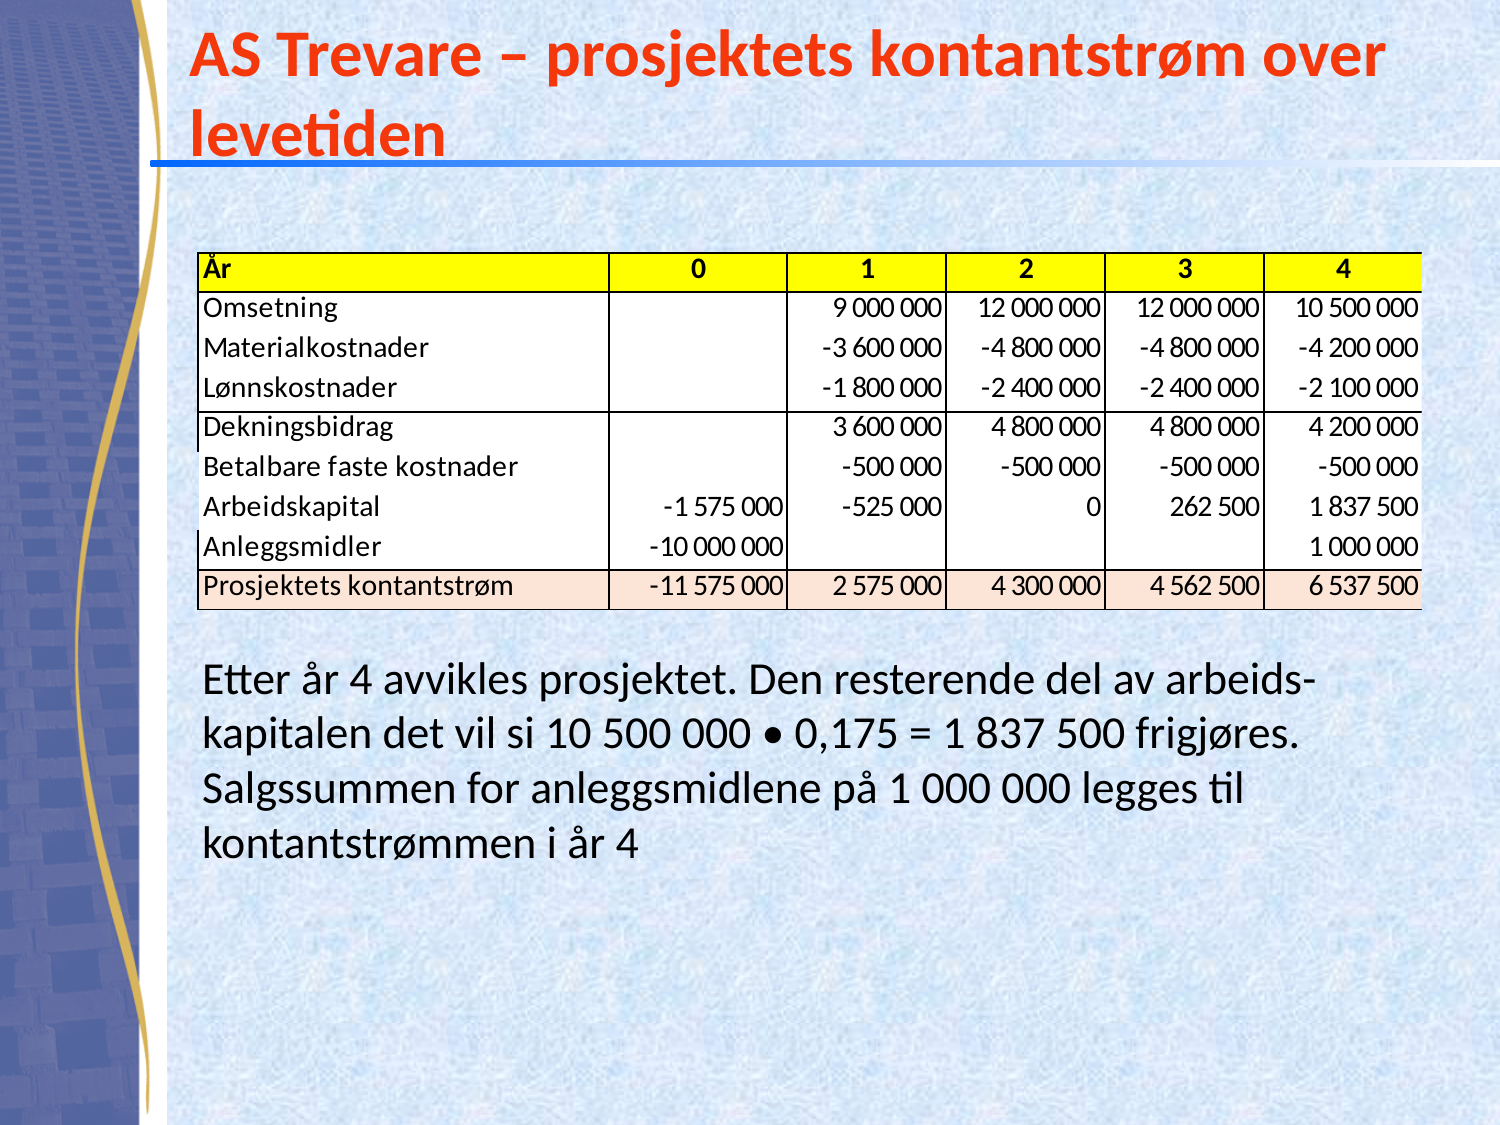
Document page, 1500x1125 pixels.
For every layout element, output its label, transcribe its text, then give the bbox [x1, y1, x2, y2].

picture [0, 0, 1500, 1125]
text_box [196, 251, 1424, 612]
text_box Etter år 4 avvikles prosjektet. Den resterende del av arbeids-kapitalen det vil si 10 500 000 • 0,175 = 1 837 500 frigjøres. Salgssummen for anleggsmidlene på 1 000 000 legges til kontantstrømmen i år 4 [187, 640, 1448, 876]
title AS Trevare – prosjektets kontantstrøm over levetiden [174, 19, 1500, 161]
